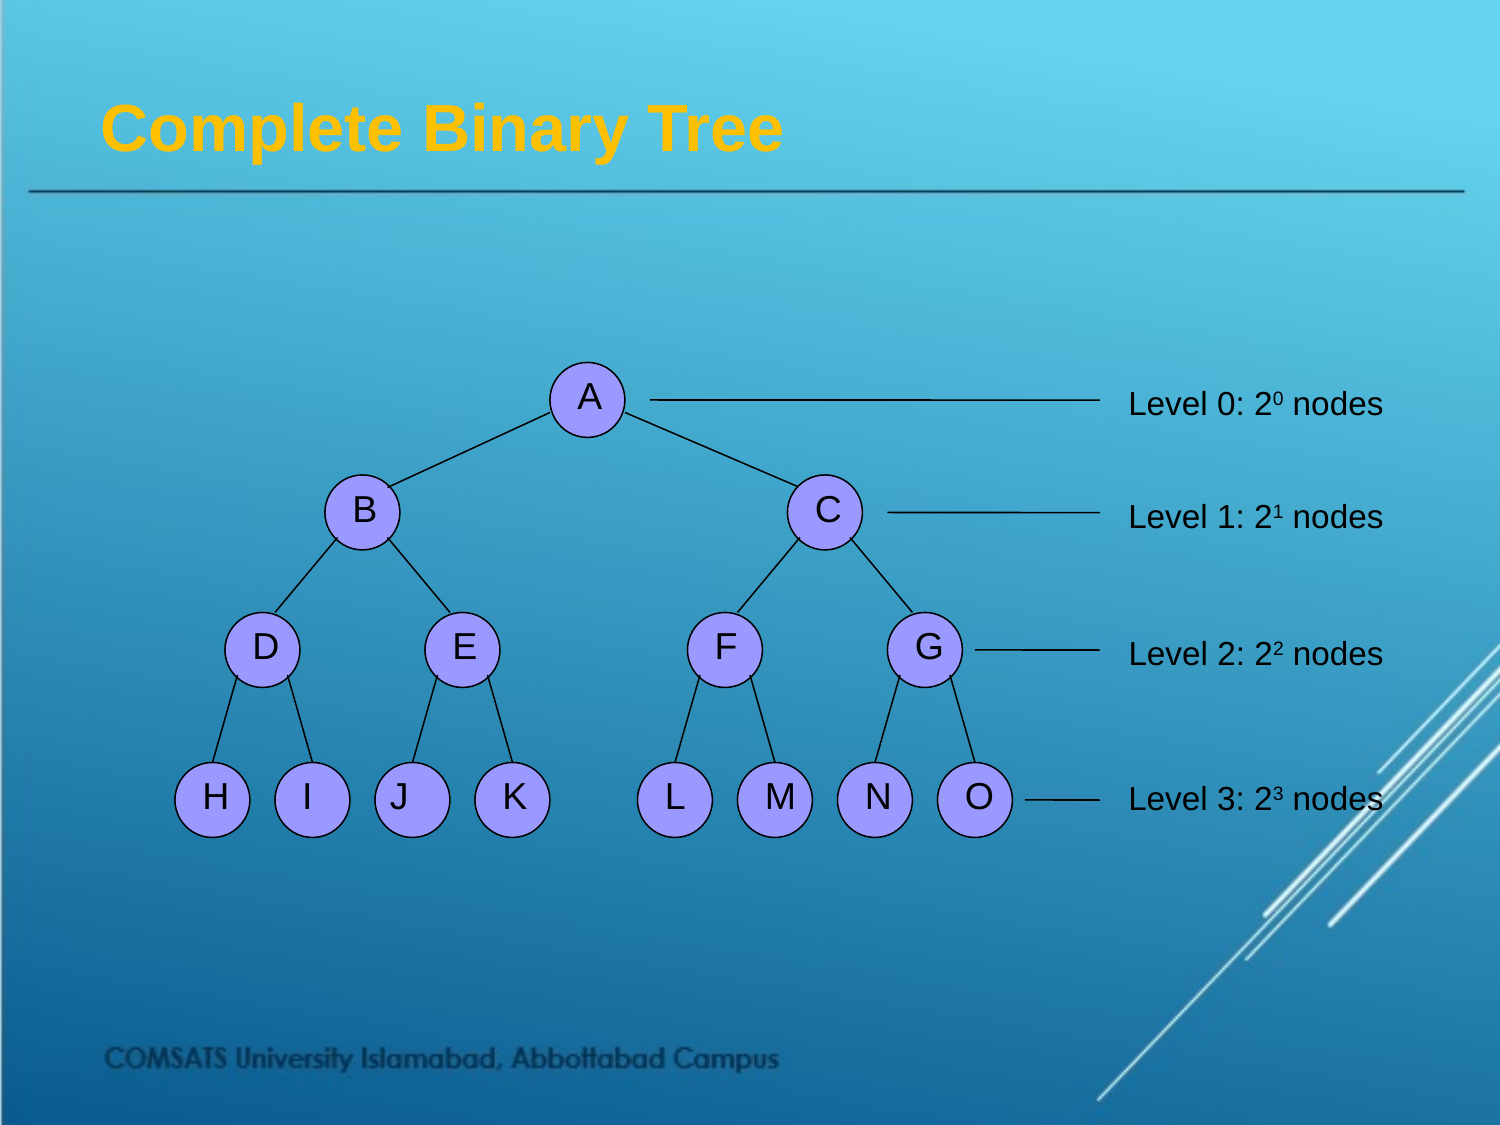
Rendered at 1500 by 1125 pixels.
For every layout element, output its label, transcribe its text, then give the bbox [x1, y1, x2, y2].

text_box Level 3: 23 nodes [1113, 769, 1399, 825]
text_box [687, 622, 699, 677]
text_box D [237, 614, 288, 675]
text_box [700, 675, 750, 688]
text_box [787, 474, 863, 551]
text_box Level 1: 21 nodes [1113, 487, 1399, 543]
text_box F [699, 614, 763, 675]
text_box [424, 622, 500, 688]
text_box K [487, 764, 550, 825]
text_box [937, 772, 1003, 838]
text_box L [649, 764, 713, 825]
text_box [274, 772, 341, 838]
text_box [549, 362, 626, 438]
text_box J [374, 764, 450, 825]
text_box H [187, 764, 238, 825]
text_box [887, 622, 953, 688]
text_box [737, 772, 803, 838]
text_box O [949, 764, 1013, 825]
text_box E [437, 614, 488, 675]
text_box I [287, 764, 350, 825]
text_box Level 0: 20 nodes [1113, 374, 1399, 430]
text_box N [849, 764, 900, 825]
text_box G [899, 614, 963, 675]
text_box [174, 772, 250, 838]
text_box [474, 772, 541, 838]
title Complete Binary Tree [85, 58, 1420, 173]
text_box [224, 622, 300, 688]
text_box M [749, 764, 813, 825]
picture [0, 0, 1500, 1125]
text_box Level 2: 22 nodes [1113, 624, 1399, 680]
text_box [637, 772, 703, 838]
text_box [837, 772, 913, 838]
text_box [384, 825, 441, 838]
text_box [324, 474, 401, 551]
